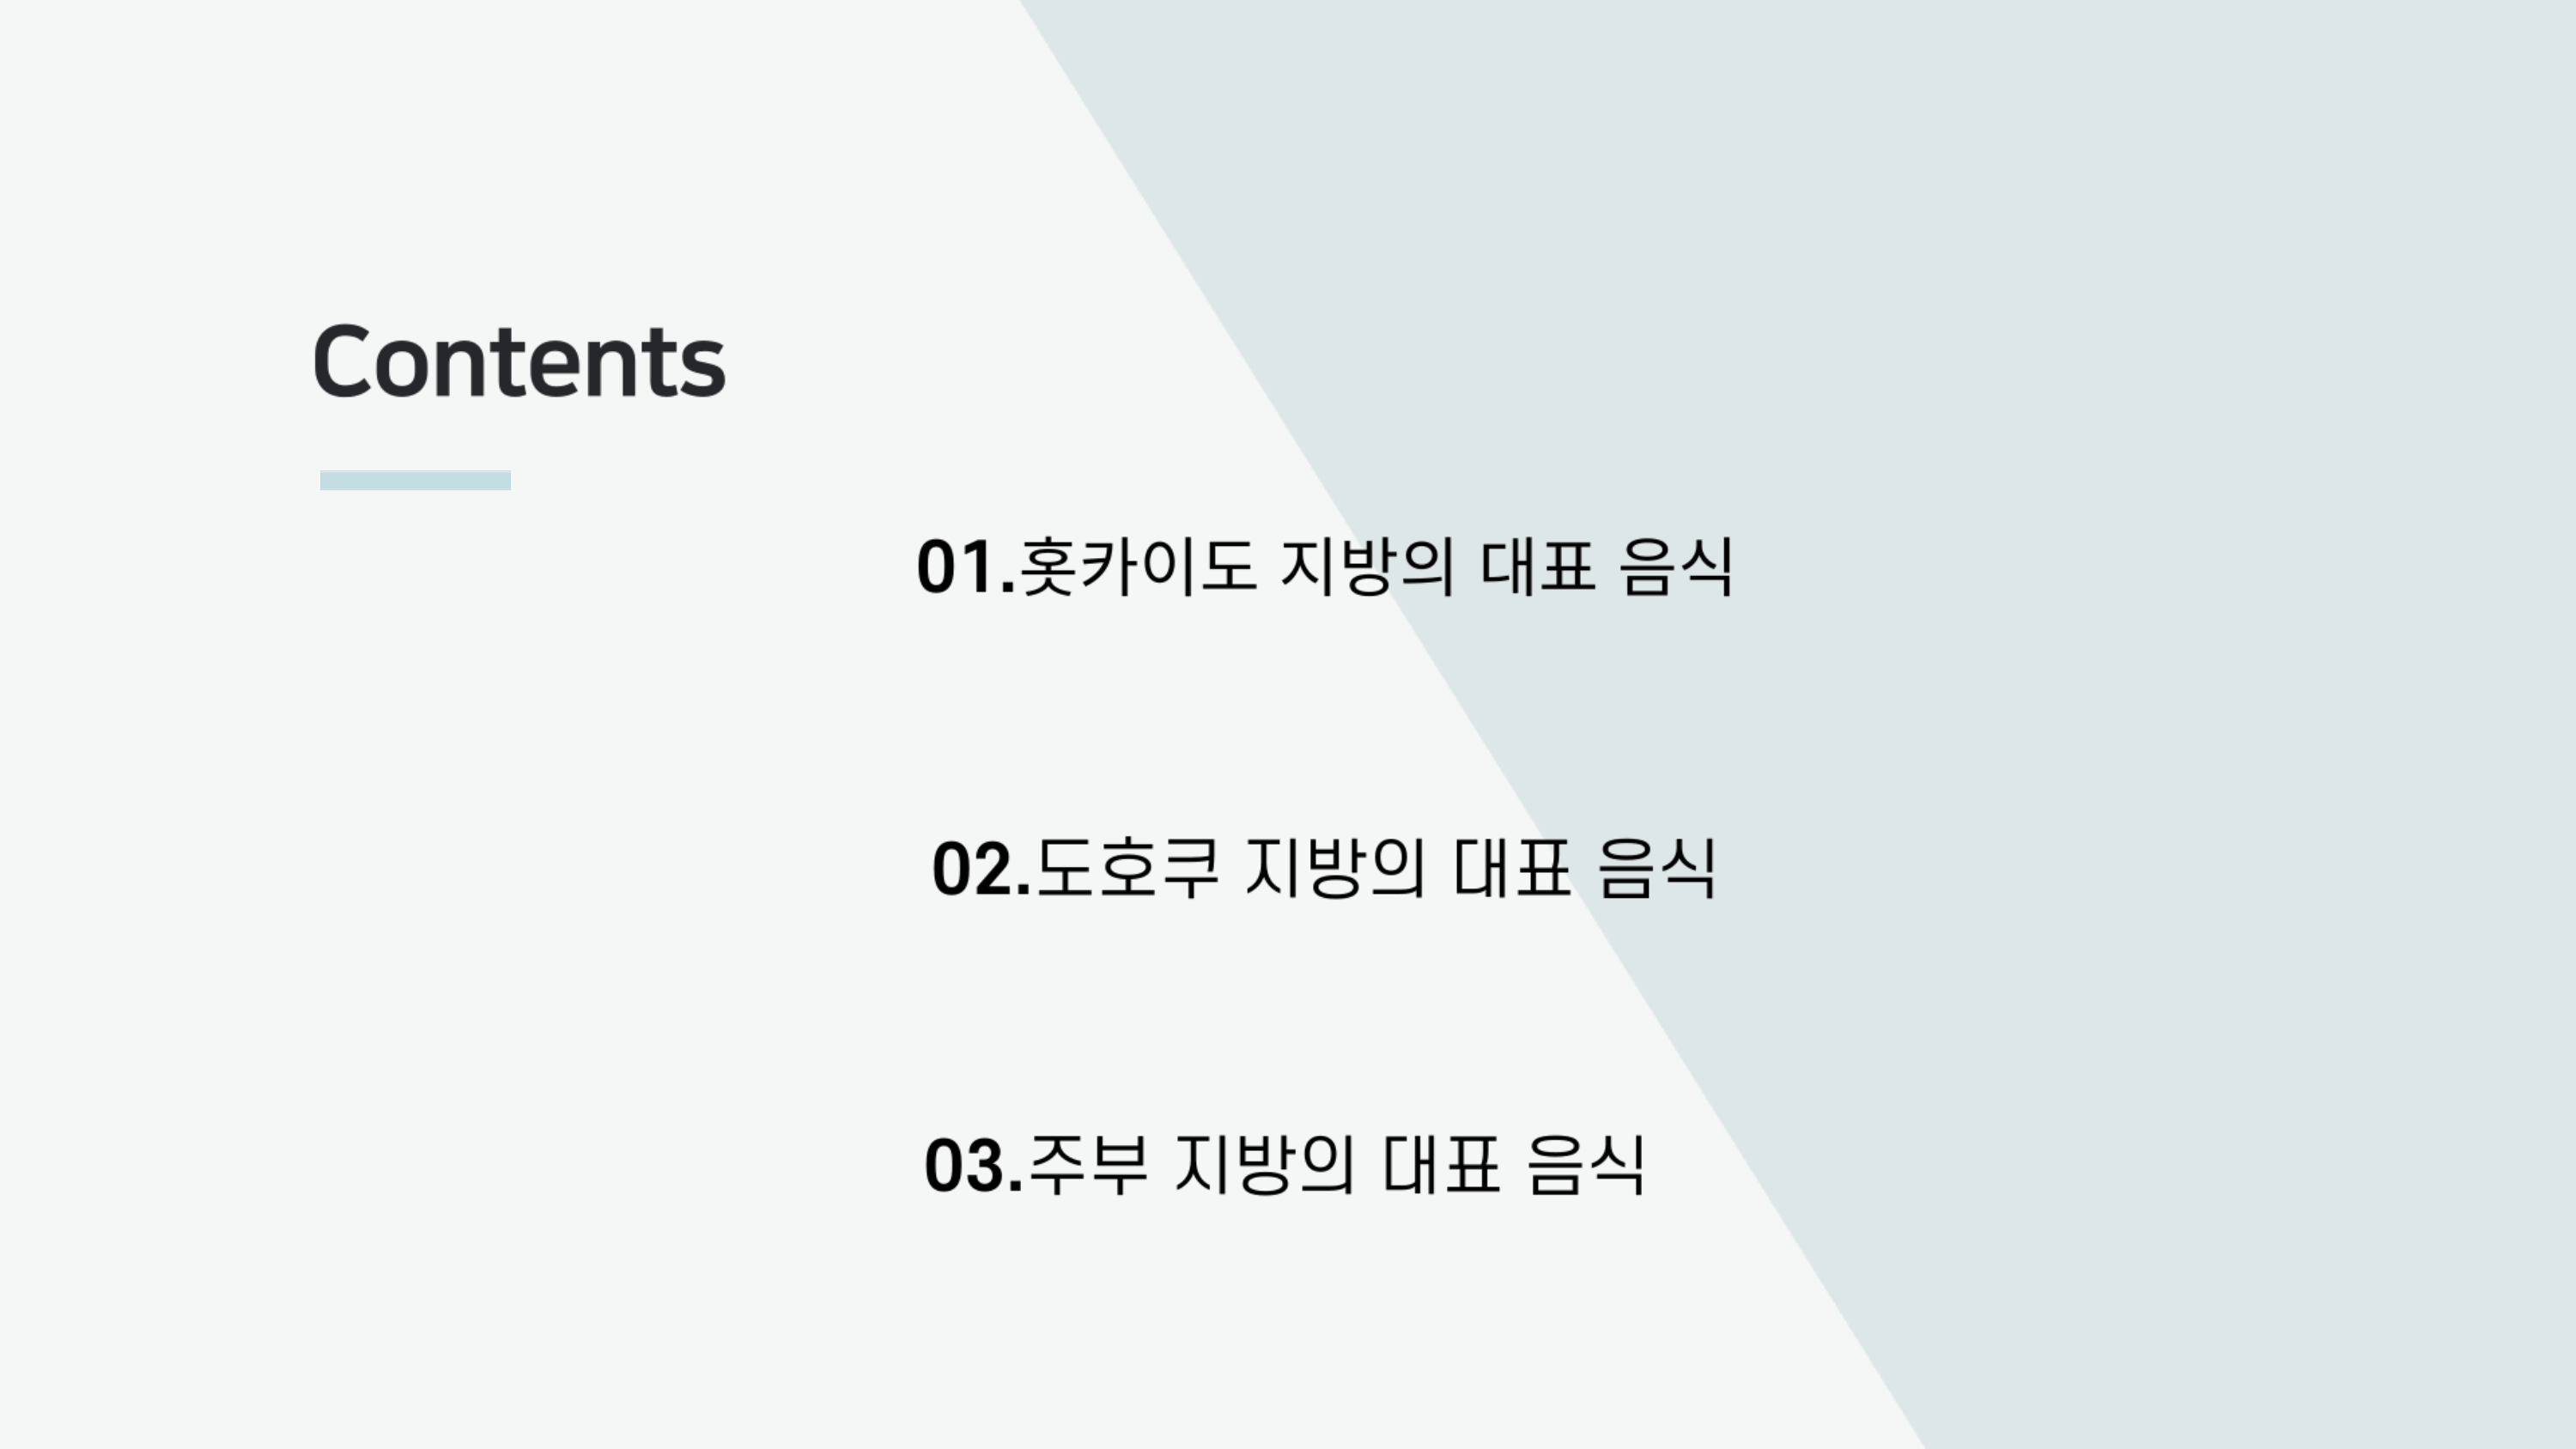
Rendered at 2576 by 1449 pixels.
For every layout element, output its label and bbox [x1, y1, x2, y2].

picture [276, 240, 826, 515]
picture [888, 797, 1795, 978]
text_box [1458, 0, 2576, 1449]
picture [873, 0, 1808, 698]
text_box [320, 445, 512, 516]
picture [651, 1098, 1838, 1271]
